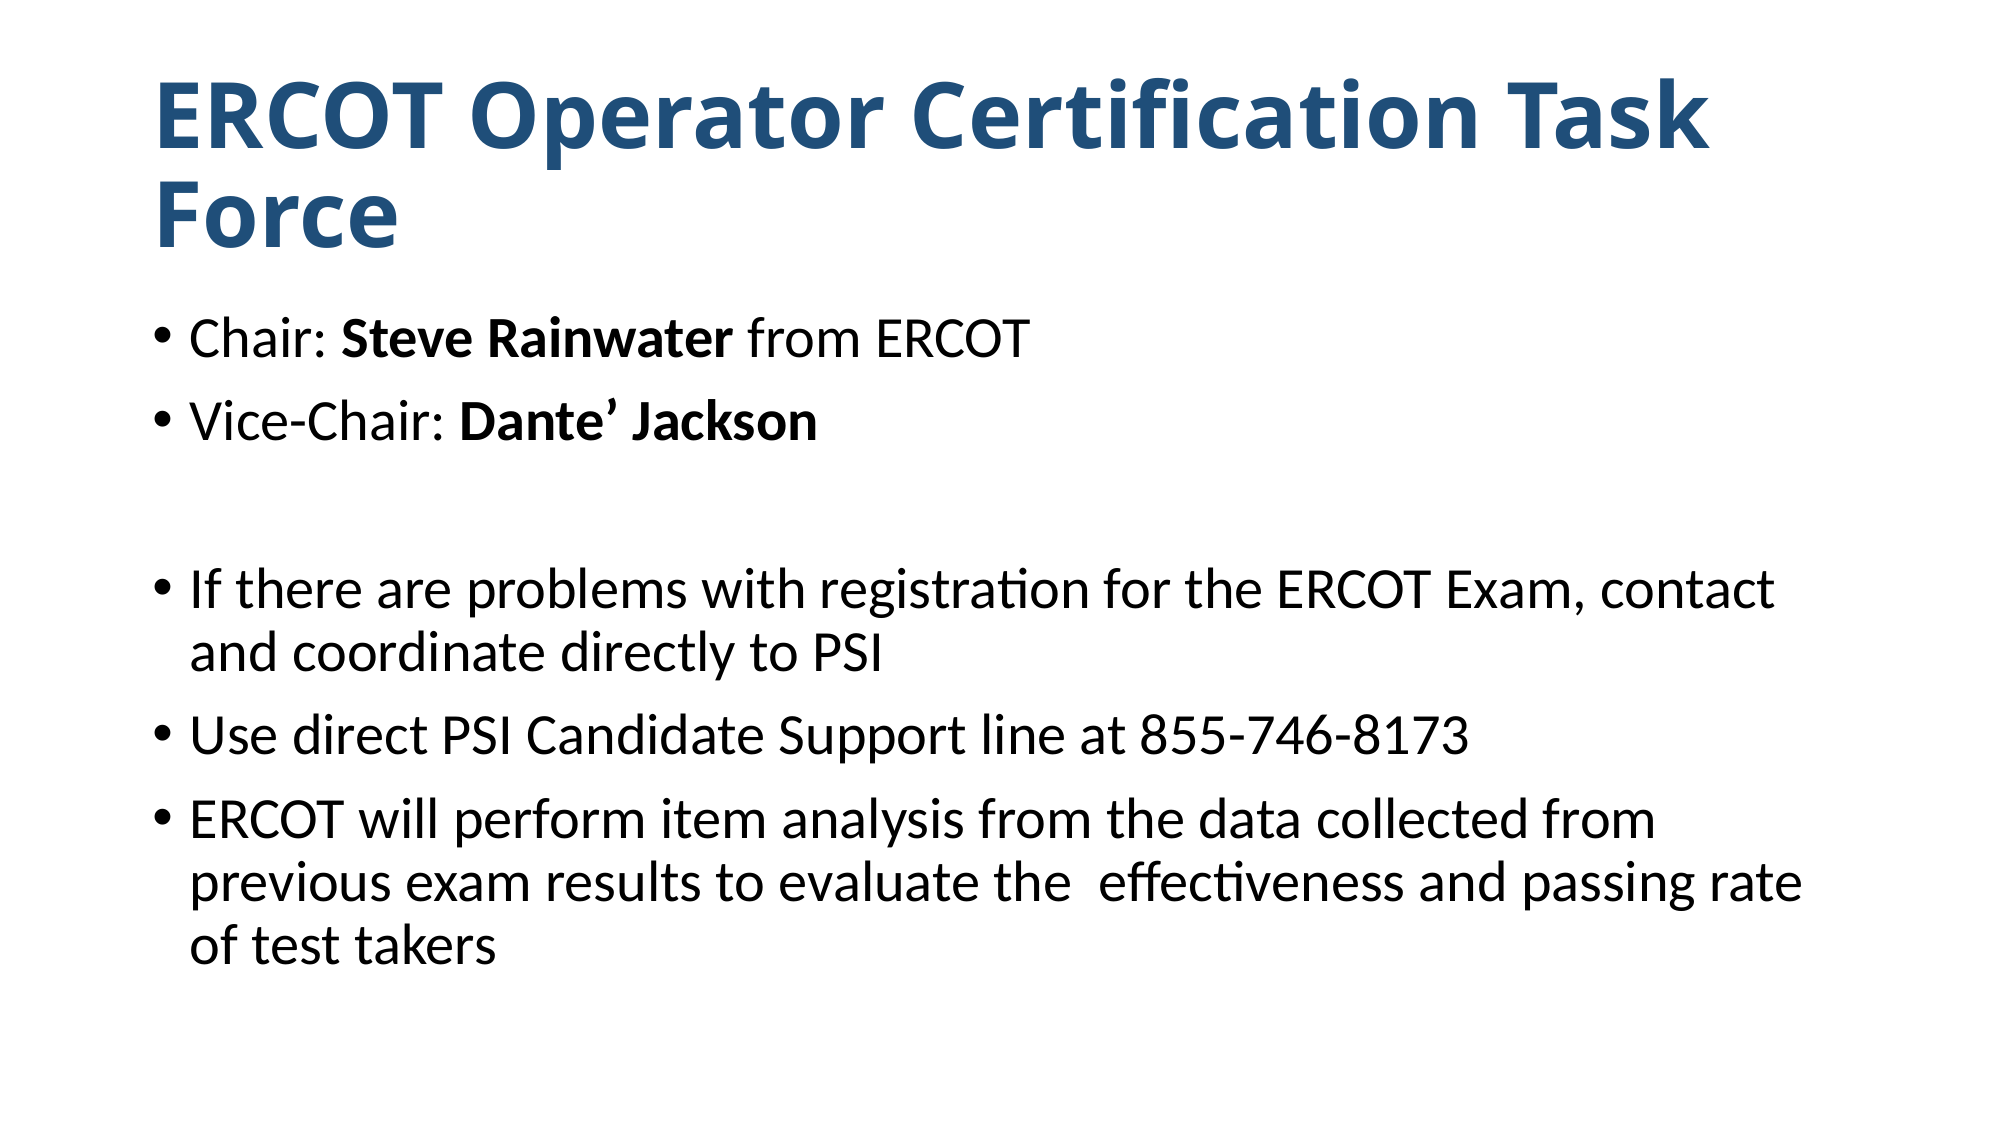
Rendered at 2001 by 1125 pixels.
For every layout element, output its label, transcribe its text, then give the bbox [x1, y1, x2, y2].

list Chair: Steve Rainwater from ERCOT Vice-Chair: Dante’ Jackson If there are problems with registration for the ERCOT Exam, contact and coordinate directly to PSI Use direct PSI Candidate Support line at 855-746-8173 ERCOT will perform item analysis from the data collected from previous exam results to evaluate the effectiveness and passing rate of test takers [137, 299, 1863, 1014]
title ERCOT Operator Certification Task Force [137, 59, 1863, 278]
